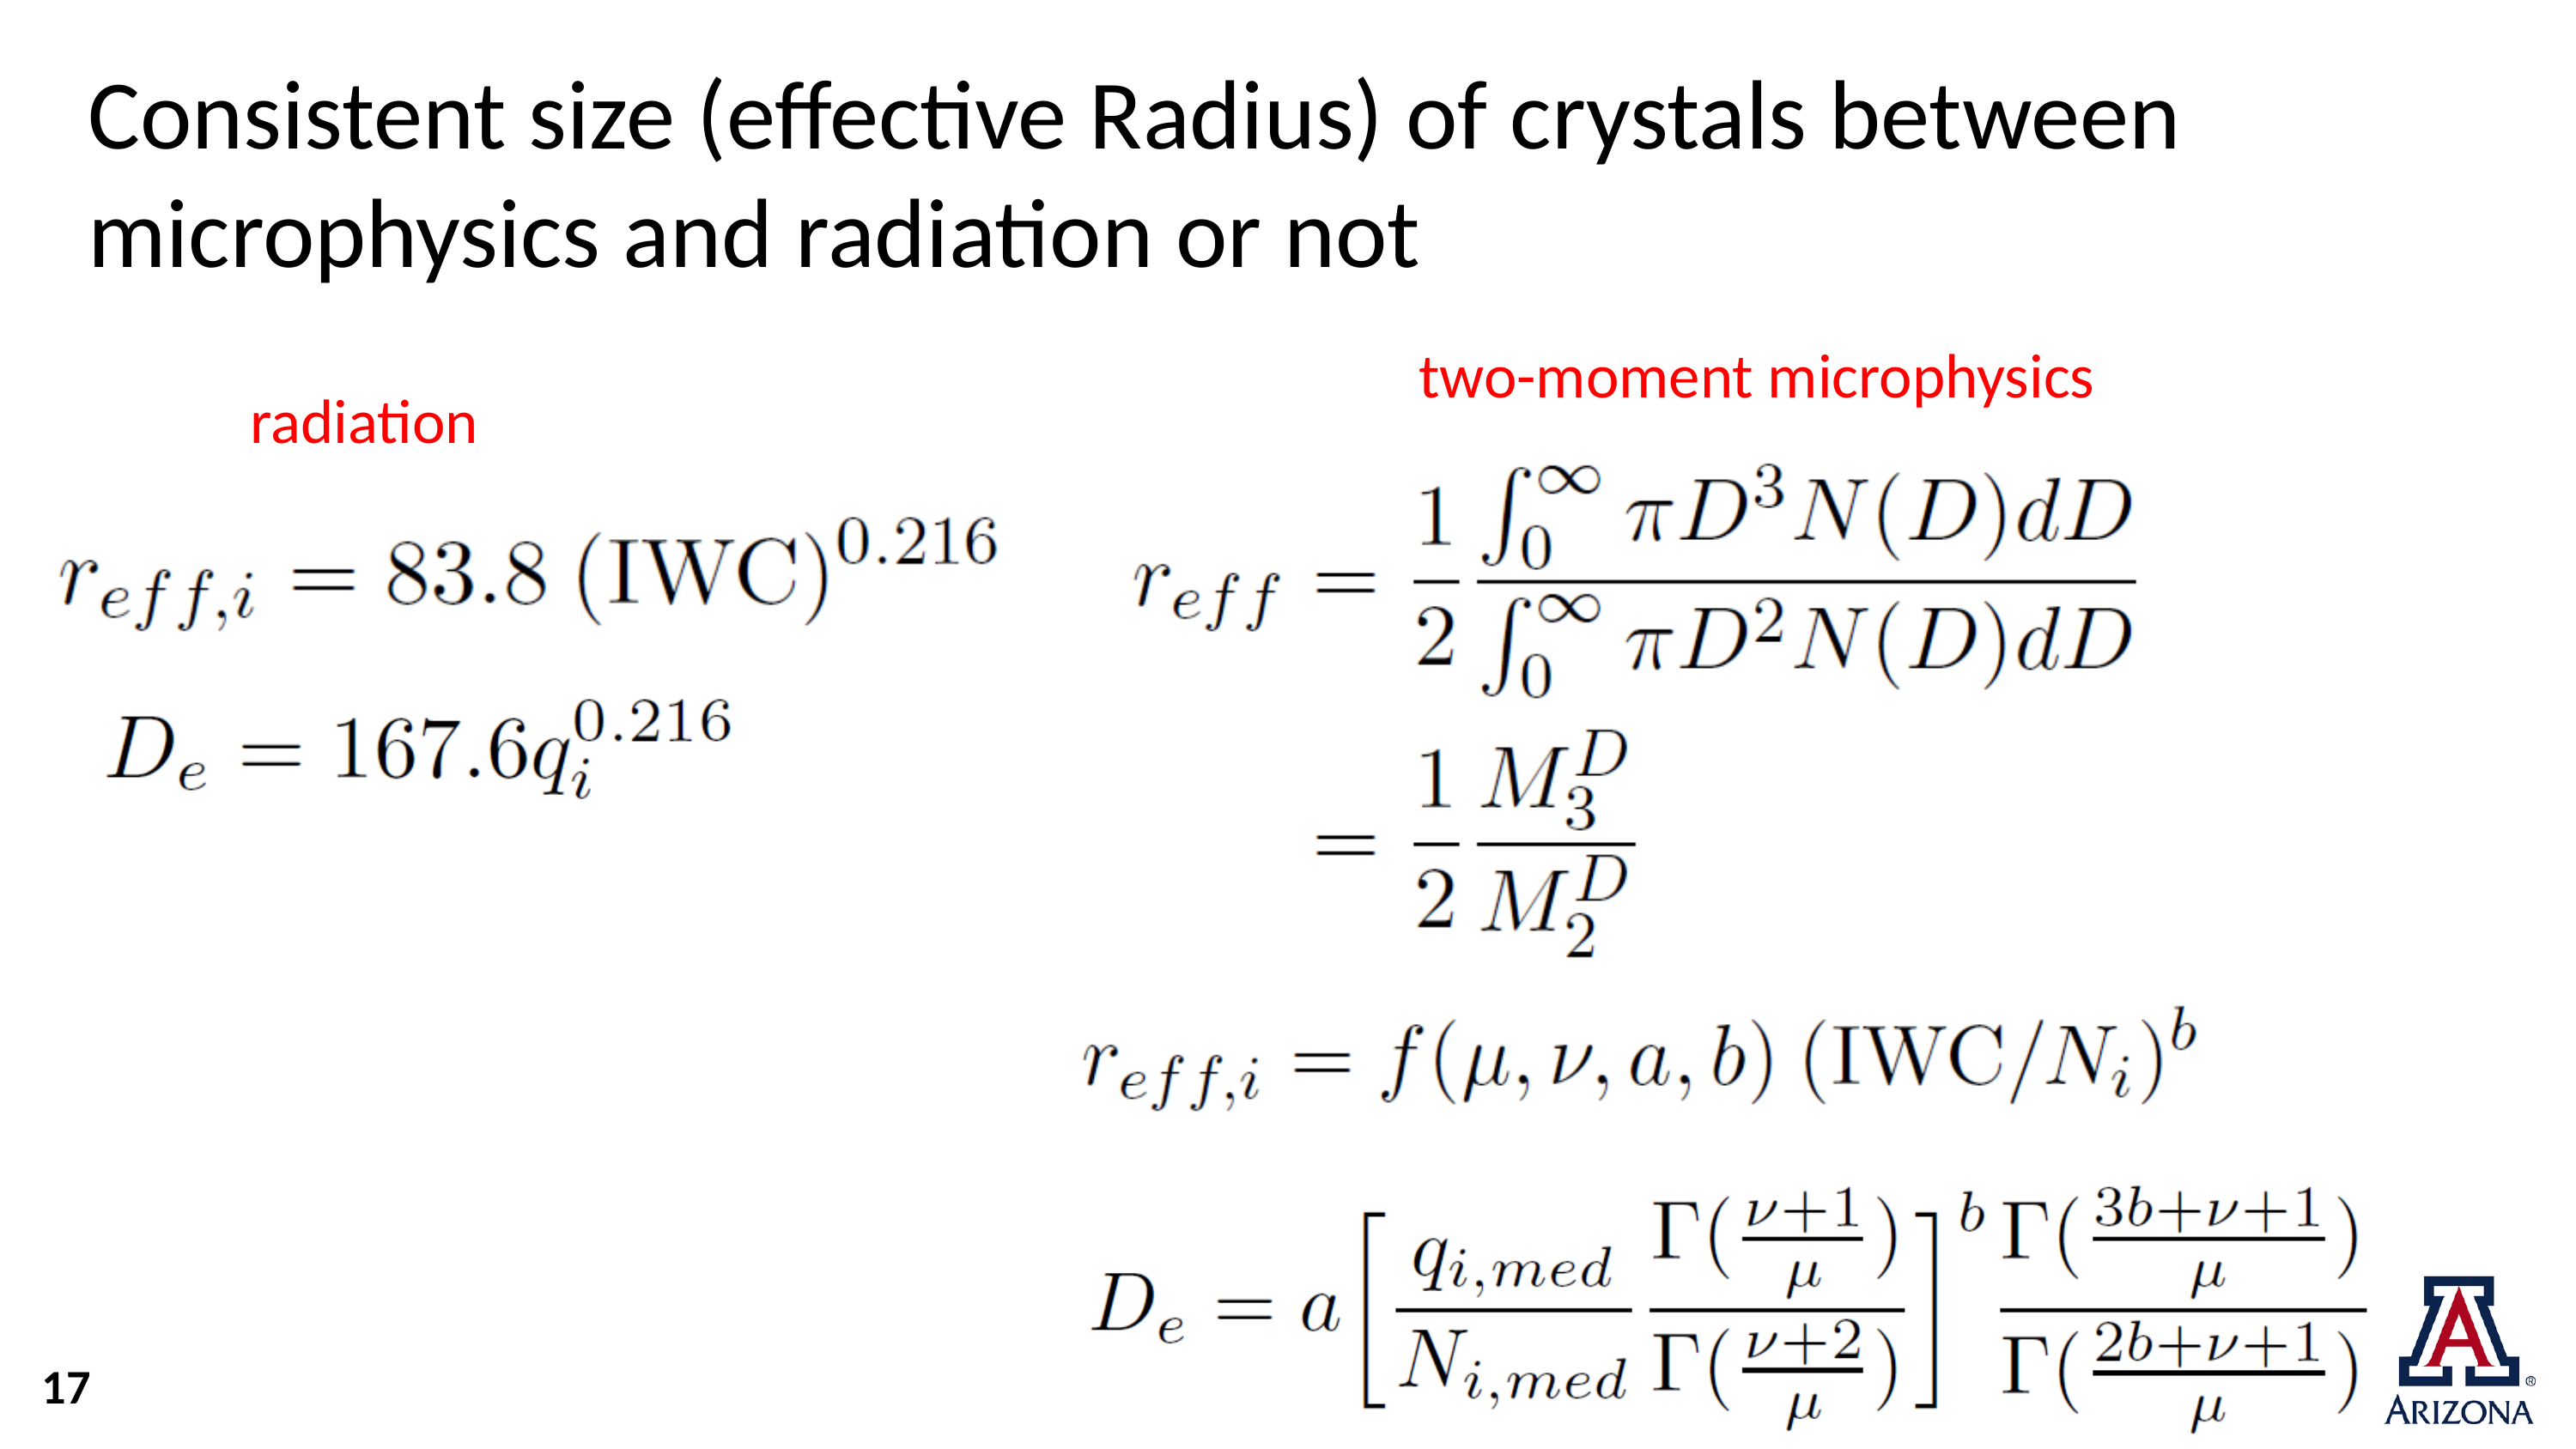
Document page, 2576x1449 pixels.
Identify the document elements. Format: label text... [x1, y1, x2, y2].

text_box radiation [237, 373, 492, 462]
text_box Consistent size (effective Radius) of crystals between microphysics and radiation or not [75, 45, 2426, 294]
picture [1047, 1175, 2537, 1447]
text_box 17 [41, 1355, 134, 1434]
picture [42, 482, 1016, 649]
picture [1055, 979, 2225, 1137]
picture [75, 668, 752, 835]
text_box two-moment microphysics [1406, 329, 2122, 417]
picture [1118, 437, 2163, 975]
